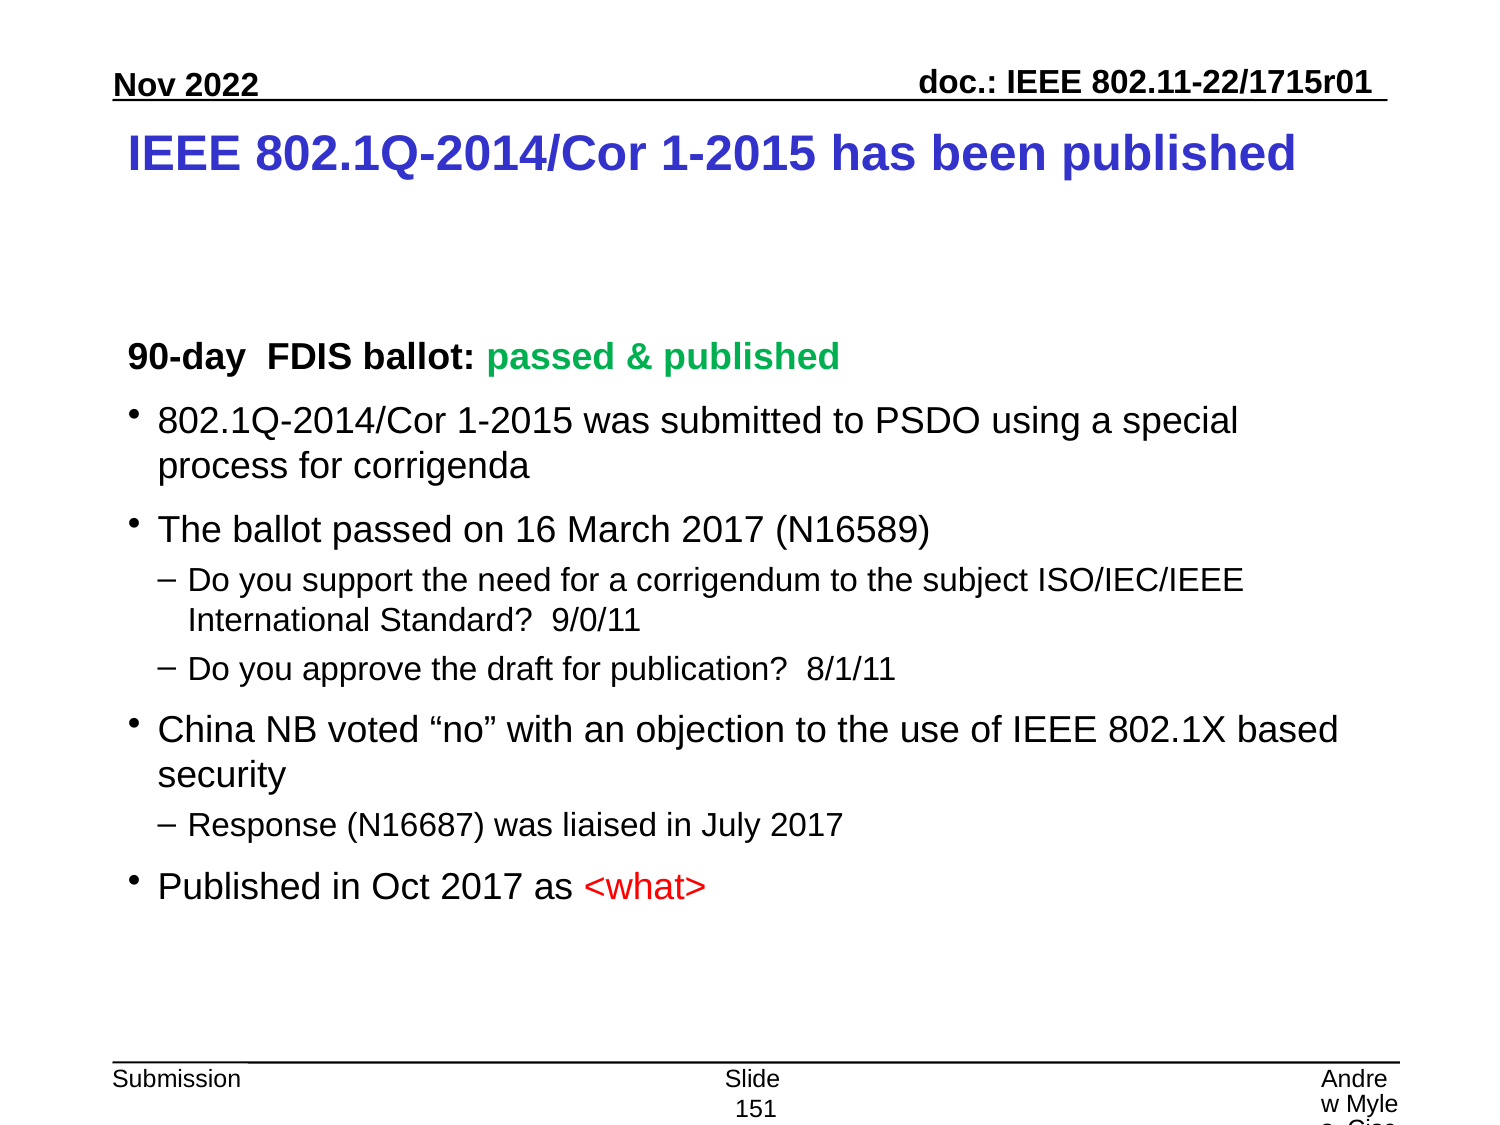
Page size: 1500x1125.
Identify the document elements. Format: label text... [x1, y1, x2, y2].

footer Andrew Myles, Cisco [1320, 1061, 1402, 1093]
title IEEE 802.1Q-2014/Cor 1-2015 has been published [112, 112, 1388, 288]
list 90-day FDIS ballot: passed & published 802.1Q-2014/Cor 1-2015 was submitted to PSDO using a special process for corrigenda The ballot passed on 16 March 2017 (N16589) Do you support the need for a corrigendum to the subject ISO/IEC/IEEE International Standard? 9/0/11 Do you approve the draft for publication? 8/1/11 China NB voted “no” with an objection to the use of IEEE 802.1X based security Response (N16687) was liaised in July 2017 Published in Oct 2017 as <what> [112, 324, 1388, 1000]
slide_number Slide 151 [709, 1061, 803, 1093]
